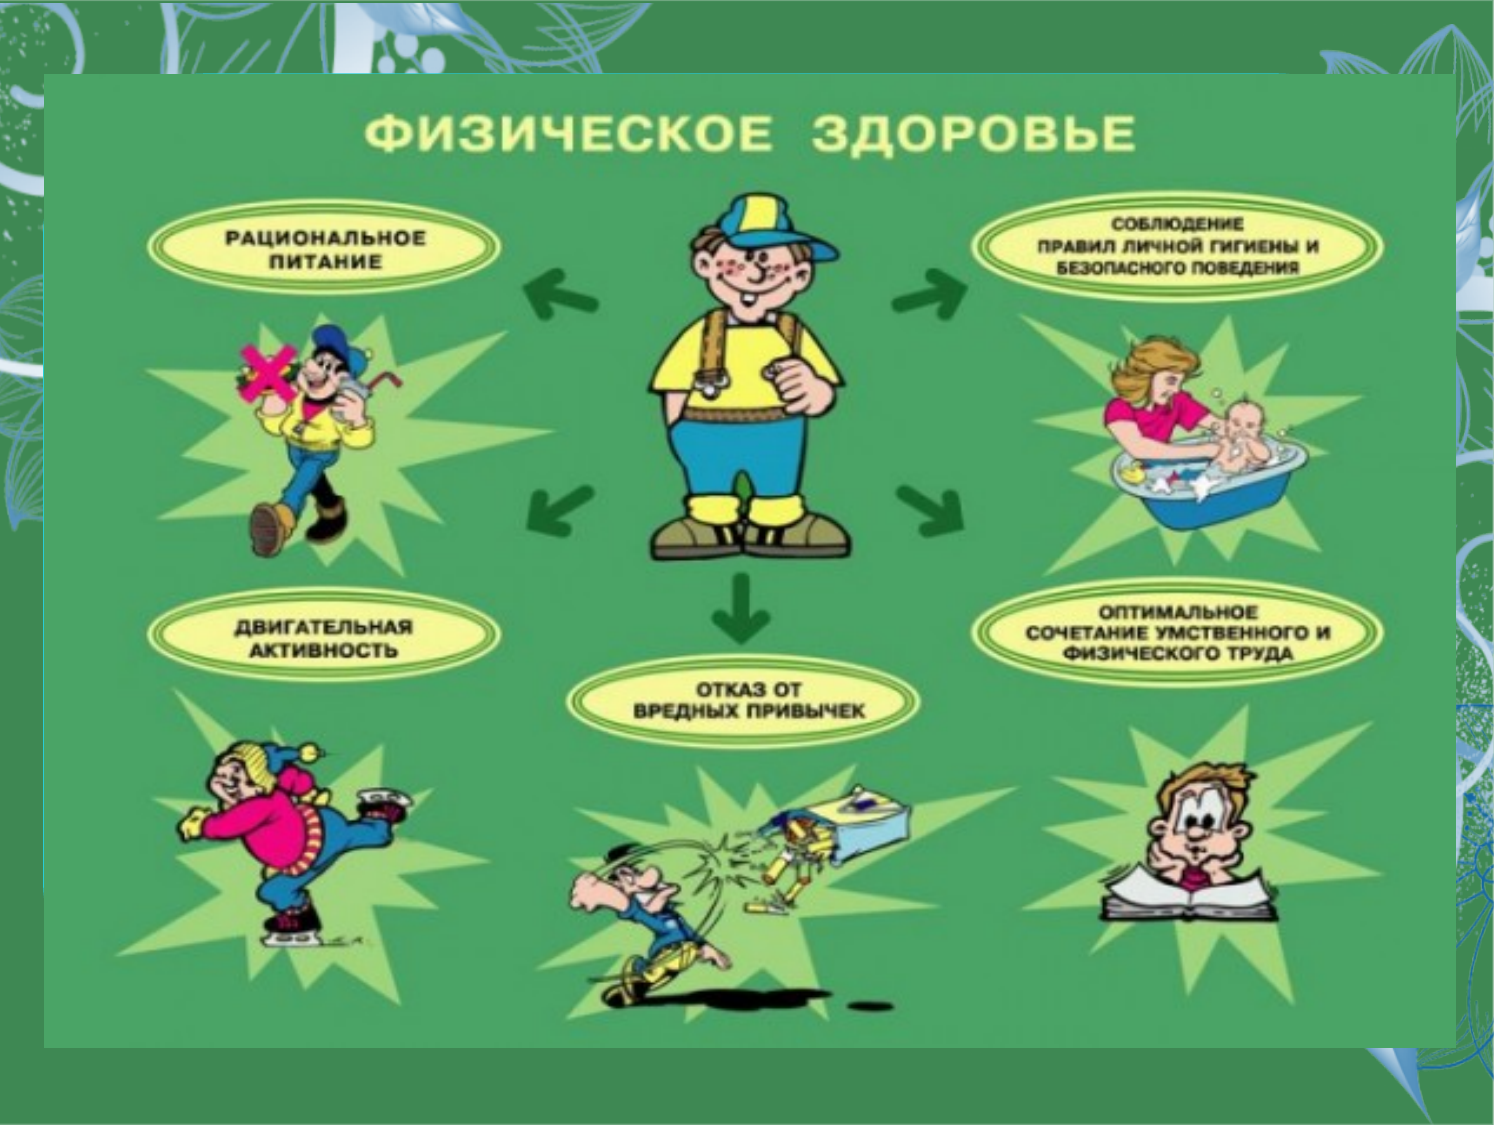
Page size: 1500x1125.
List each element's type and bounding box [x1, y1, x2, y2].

picture [44, 74, 1456, 1048]
